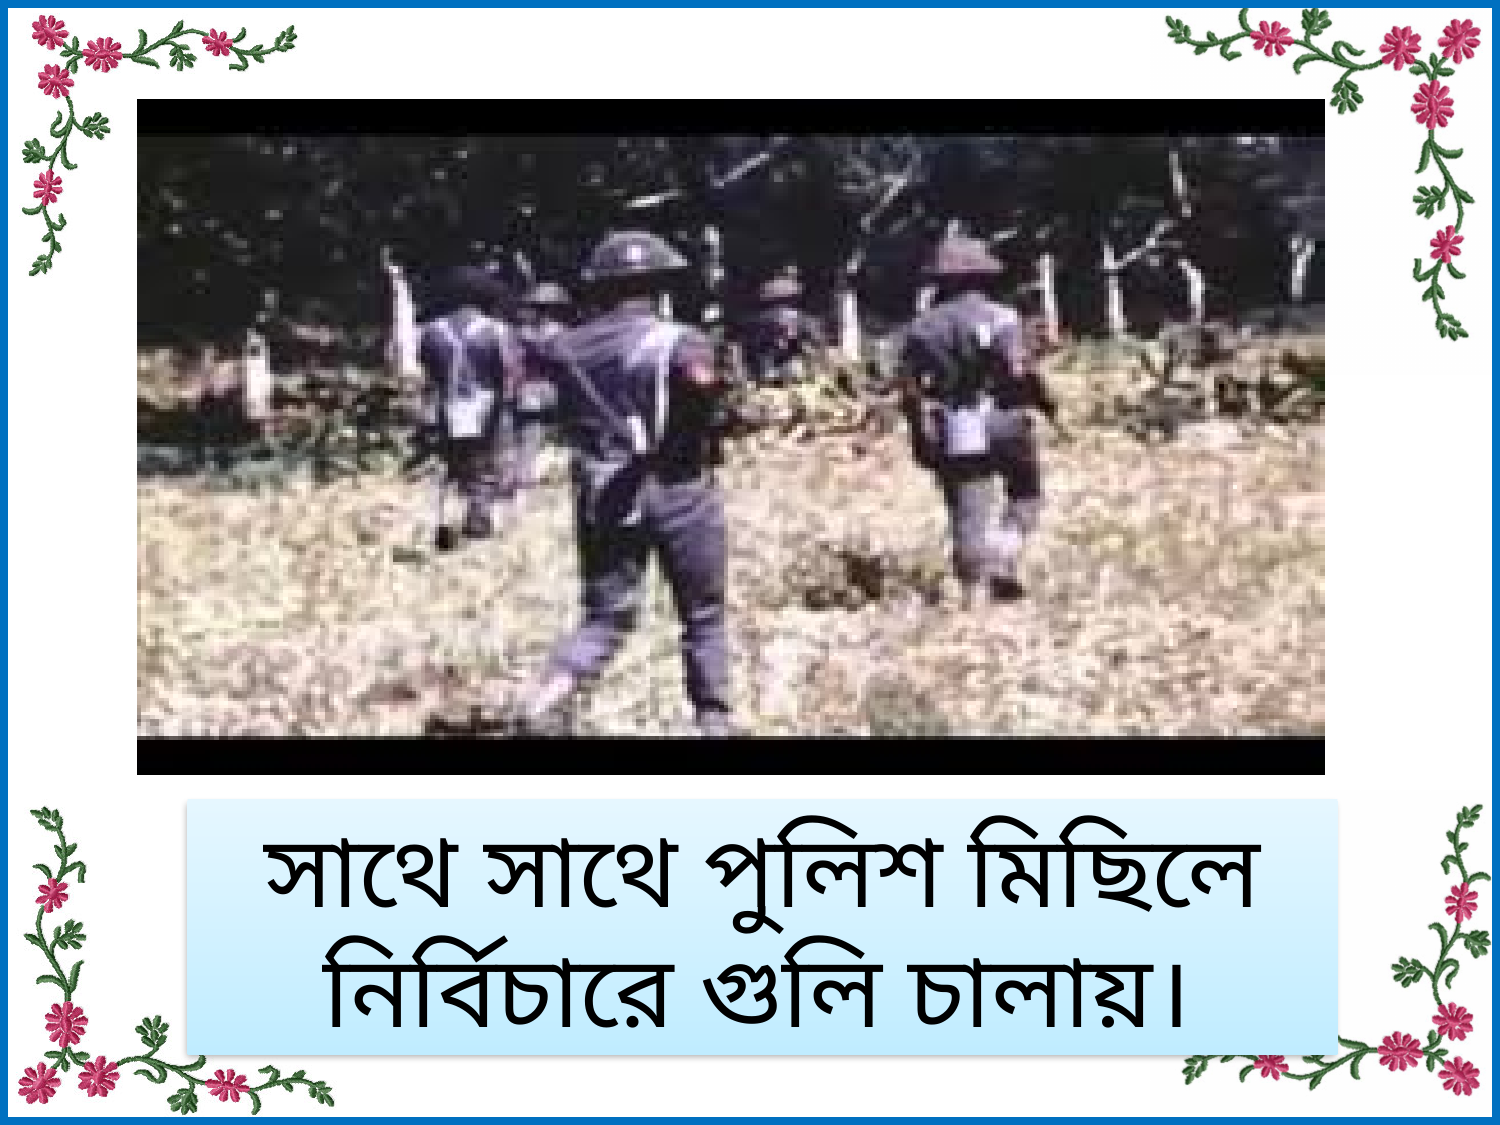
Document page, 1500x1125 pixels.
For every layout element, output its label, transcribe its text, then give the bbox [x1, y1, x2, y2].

picture [1151, 791, 1492, 1112]
picture [8, 8, 1492, 1117]
text_box সাথে সাথে পুলিশ মিছিলে নির্বিচারে গুলি চালায়। [187, 799, 1338, 1055]
